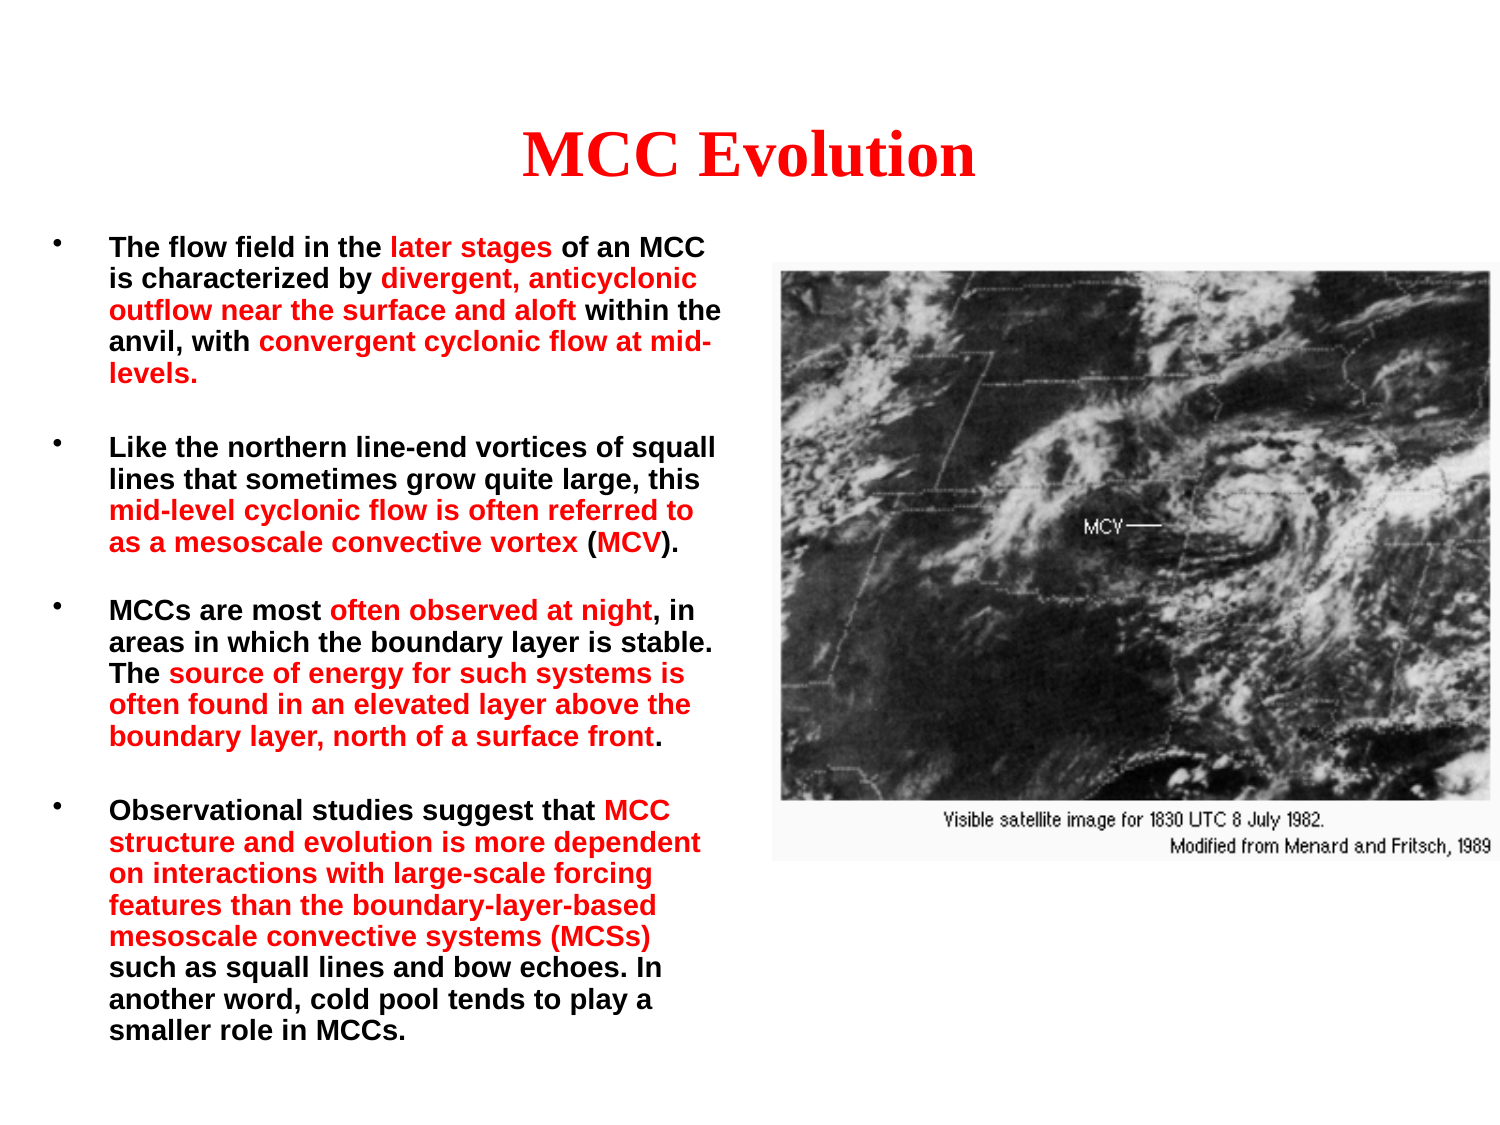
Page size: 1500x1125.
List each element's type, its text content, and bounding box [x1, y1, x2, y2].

title MCC Evolution [112, 99, 1388, 200]
list The flow field in the later stages of an MCC is characterized by divergent, anticyclonic outflow near the surface and aloft within the anvil, with convergent cyclonic flow at mid-levels. Like the northern line-end vortices of squall lines that sometimes grow quite large, this mid-level cyclonic flow is often referred to as a mesoscale convective vortex (MCV). MCCs are most often observed at night, in areas in which the boundary layer is stable. The source of energy for such systems is often found in an elevated layer above the boundary layer, north of a surface front. Observational studies suggest that MCC structure and evolution is more dependent on interactions with large-scale forcing features than the boundary-layer-based mesoscale convective systems (MCSs) such as squall lines and bow echoes. In another word, cold pool tends to play a smaller role in MCCs. [37, 224, 738, 900]
picture [772, 262, 1500, 861]
